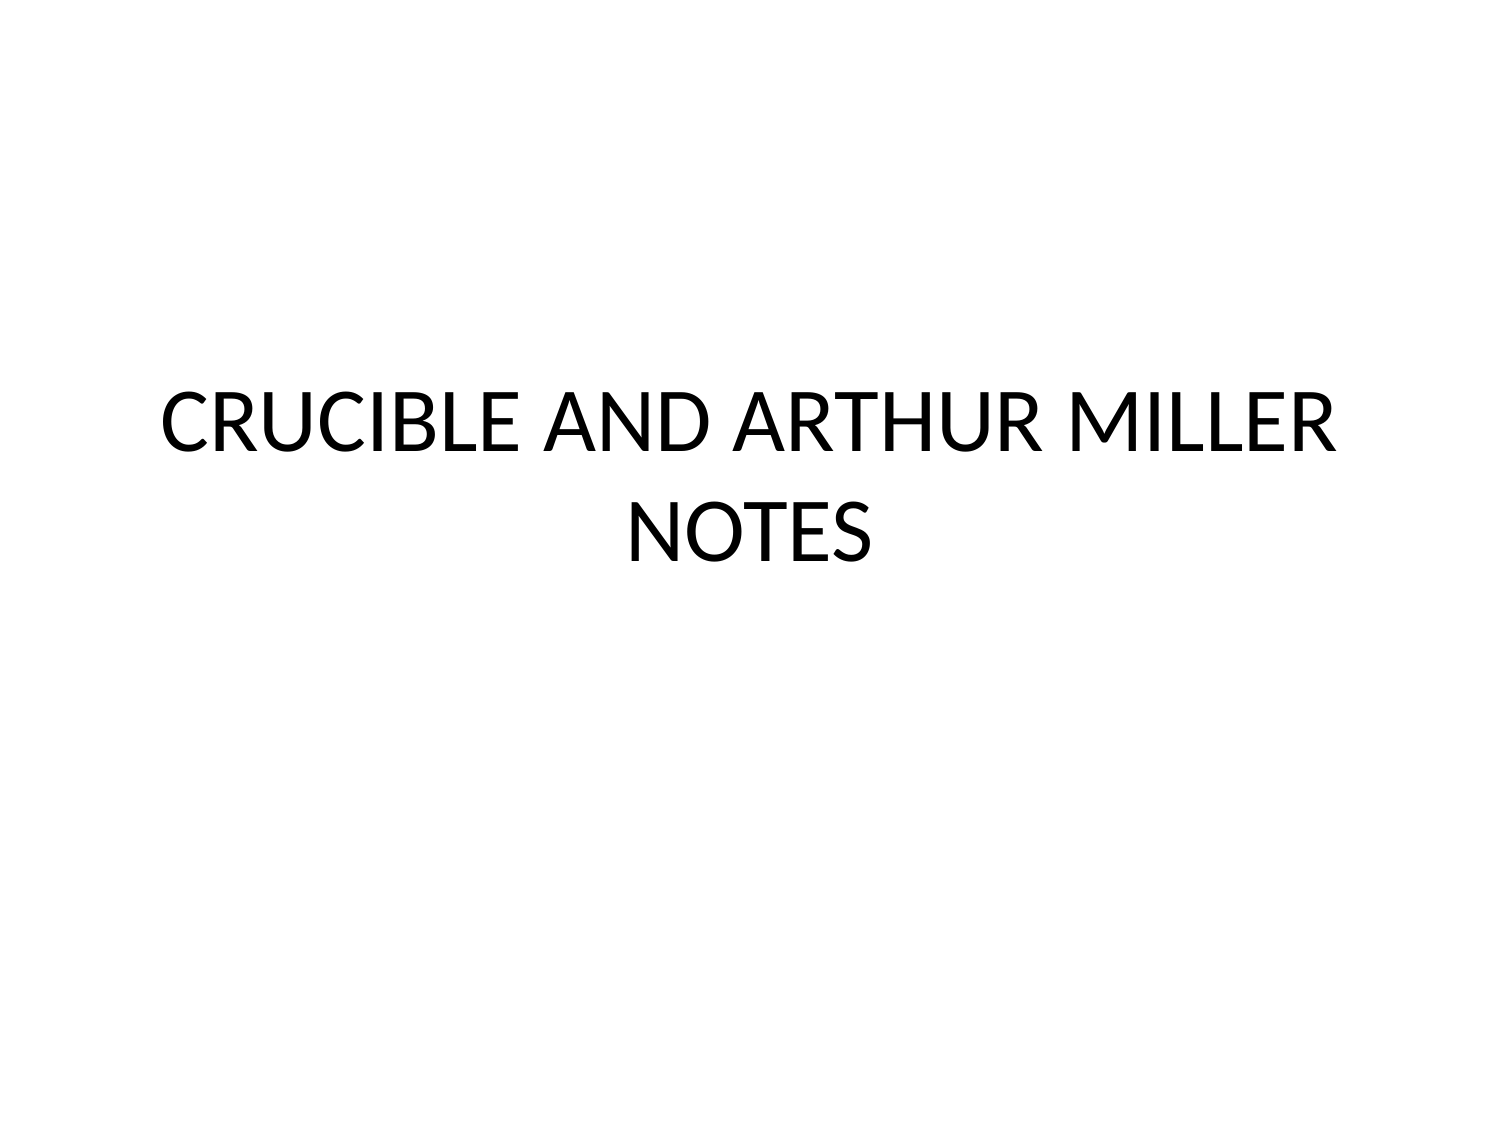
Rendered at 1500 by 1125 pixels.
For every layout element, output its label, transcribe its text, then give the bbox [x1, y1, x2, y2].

title CRUCIBLE AND ARTHUR MILLER NOTES [112, 349, 1388, 591]
